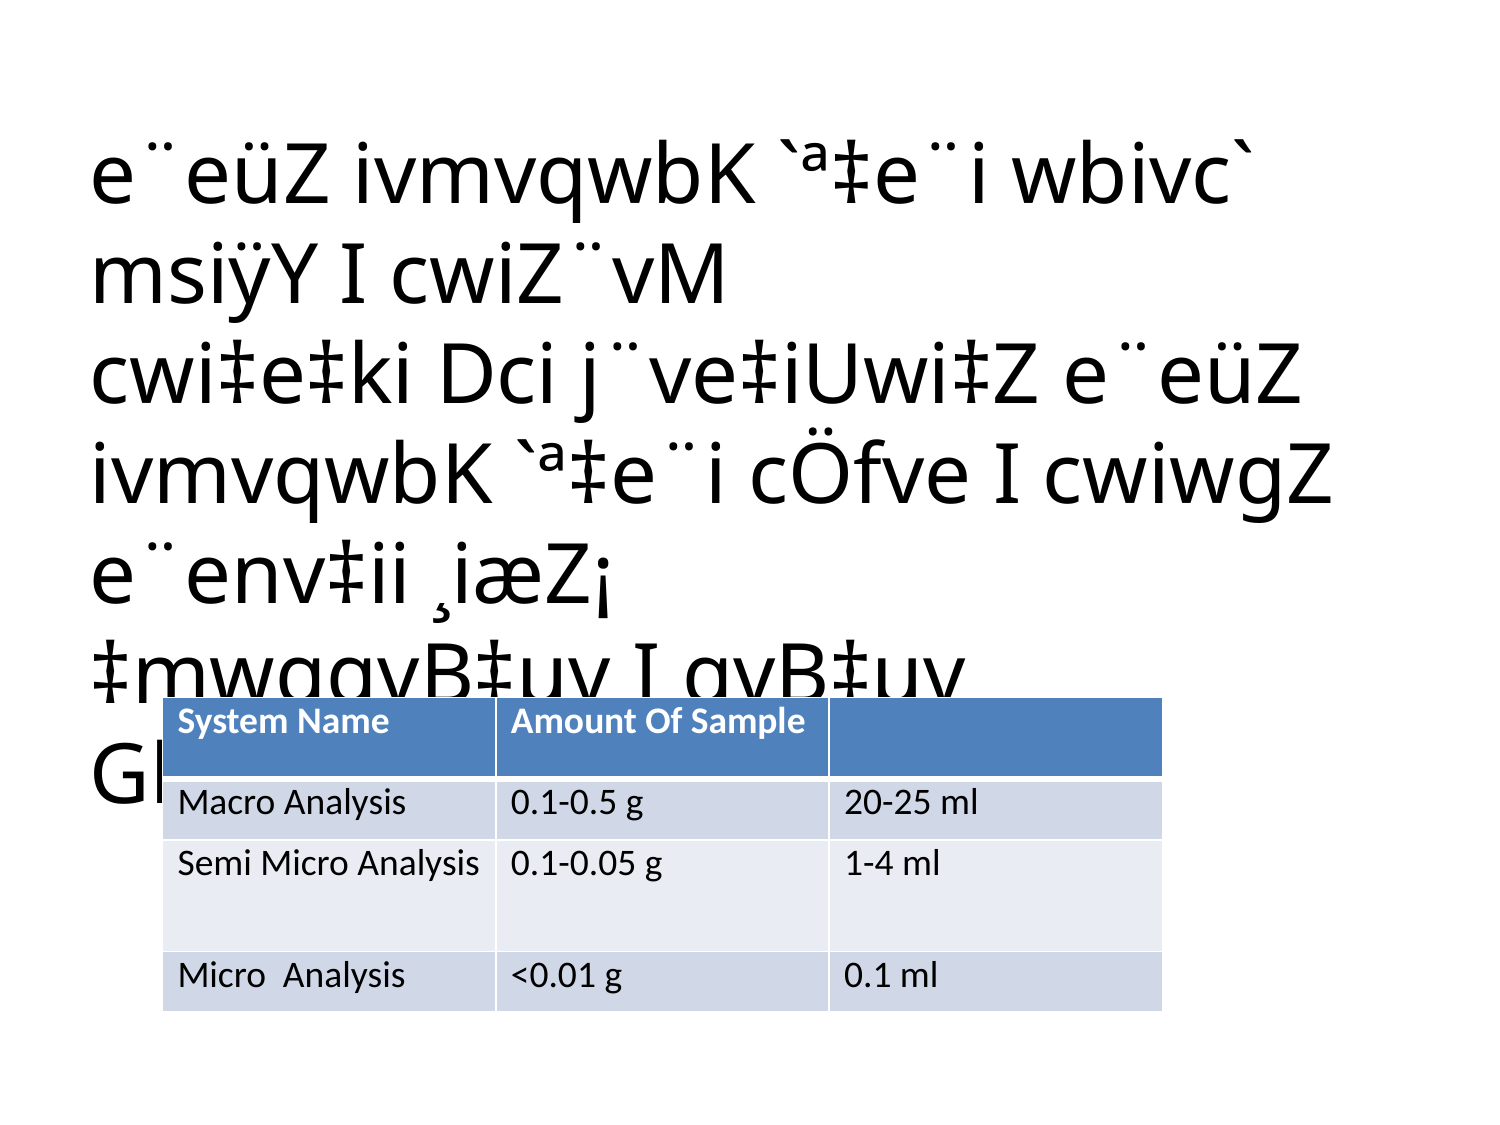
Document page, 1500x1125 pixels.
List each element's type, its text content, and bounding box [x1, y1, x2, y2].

table_cell 20-25 ml [830, 782, 1162, 839]
table_header [830, 698, 1162, 776]
table_cell 0.1-0.5 g [497, 782, 828, 839]
table_cell <0.01 g [497, 952, 828, 1011]
table_header Amount Of Sample [497, 698, 828, 776]
table_cell 1-4 ml [830, 841, 1162, 951]
table_cell 0.1-0.05 g [497, 841, 828, 951]
table_cell Macro Analysis [163, 782, 495, 839]
table_cell Semi Micro Analysis [163, 841, 495, 951]
table_header System Name [163, 698, 495, 776]
table_cell Micro Analysis [163, 952, 495, 1011]
text_box e¨eüZ ivmvqwbK `ª‡e¨i wbivc` msiÿY I cwiZ¨vM cwi‡e‡ki Dci j¨ve‡iUwi‡Z e¨eüZ ivmvqwbK `ª‡e¨i cÖfve I cwiwgZ e¨env‡ii ¸iæZ¡ ‡mwggvB‡µv I gvB‡µv GbvjvBwUK¨vj c×wZ [74, 112, 1425, 927]
table_cell 0.1 ml [830, 952, 1162, 1011]
